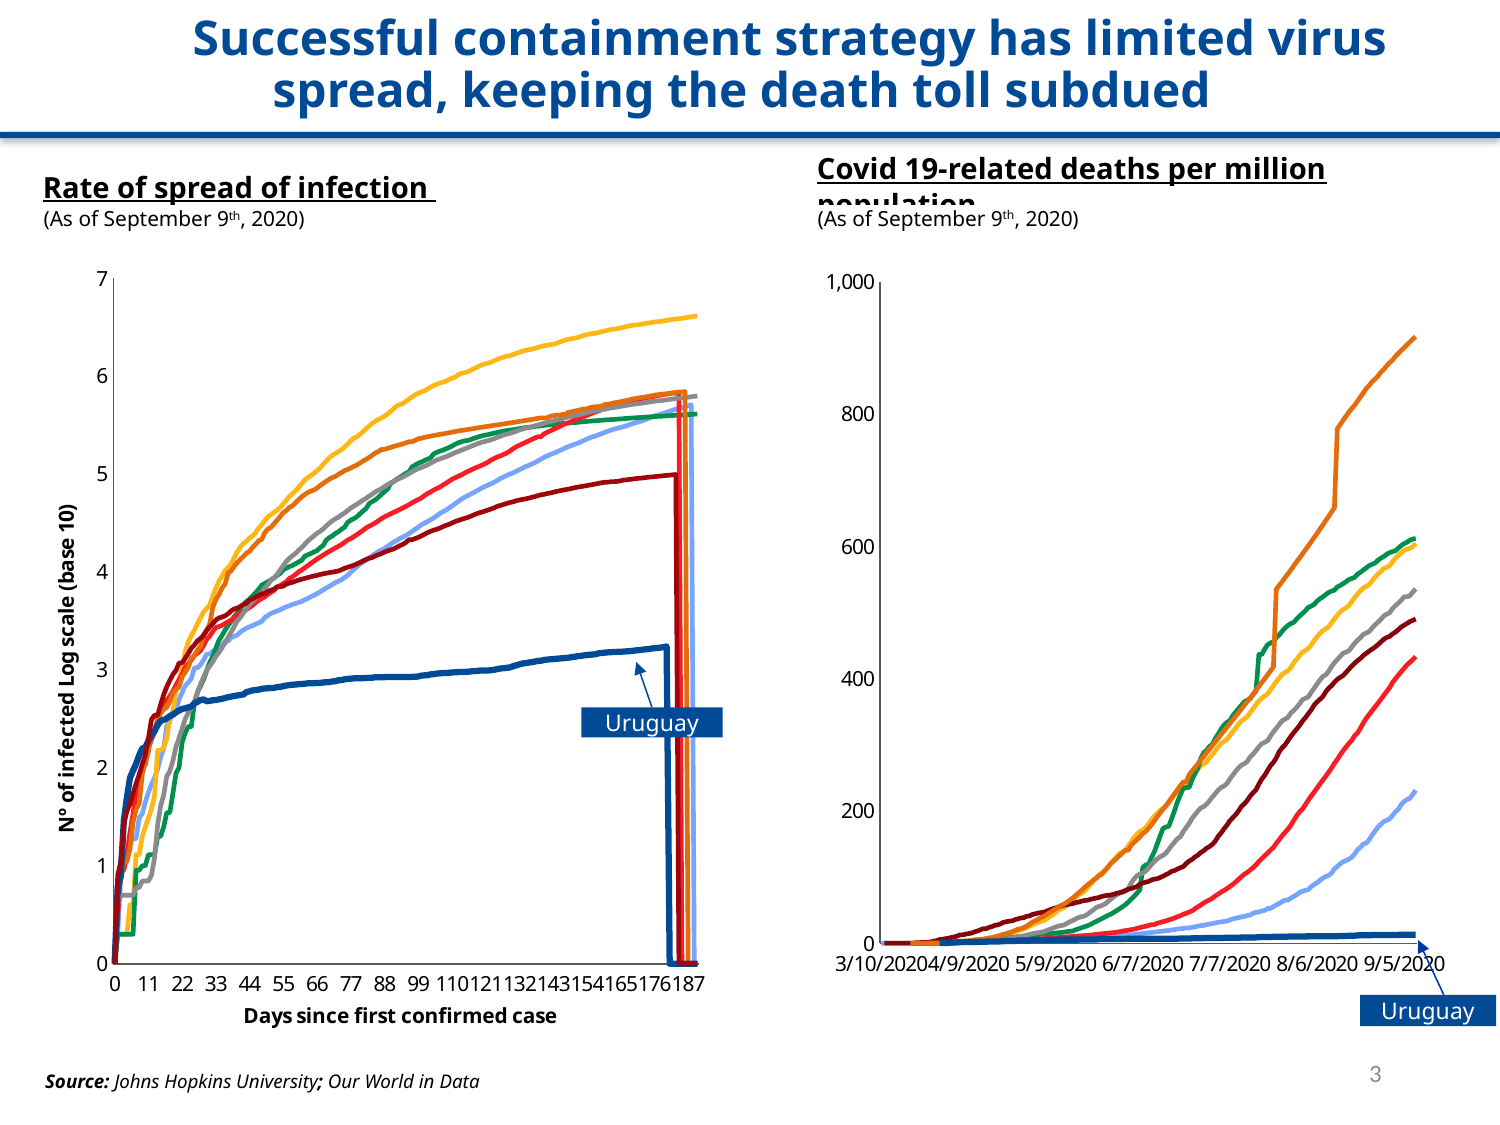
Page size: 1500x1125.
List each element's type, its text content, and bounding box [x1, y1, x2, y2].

text_box 1 [1059, 1042, 1397, 1103]
text_box Source: Johns Hopkins University; Our World in Data [34, 1066, 622, 1098]
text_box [808, 164, 1500, 231]
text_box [812, 258, 1500, 1030]
text_box Successful containment strategy has limited virus spread, keeping the death toll subdued [24, 11, 1461, 122]
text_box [34, 165, 730, 231]
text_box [33, 251, 767, 1037]
text_box [0, 131, 1500, 139]
